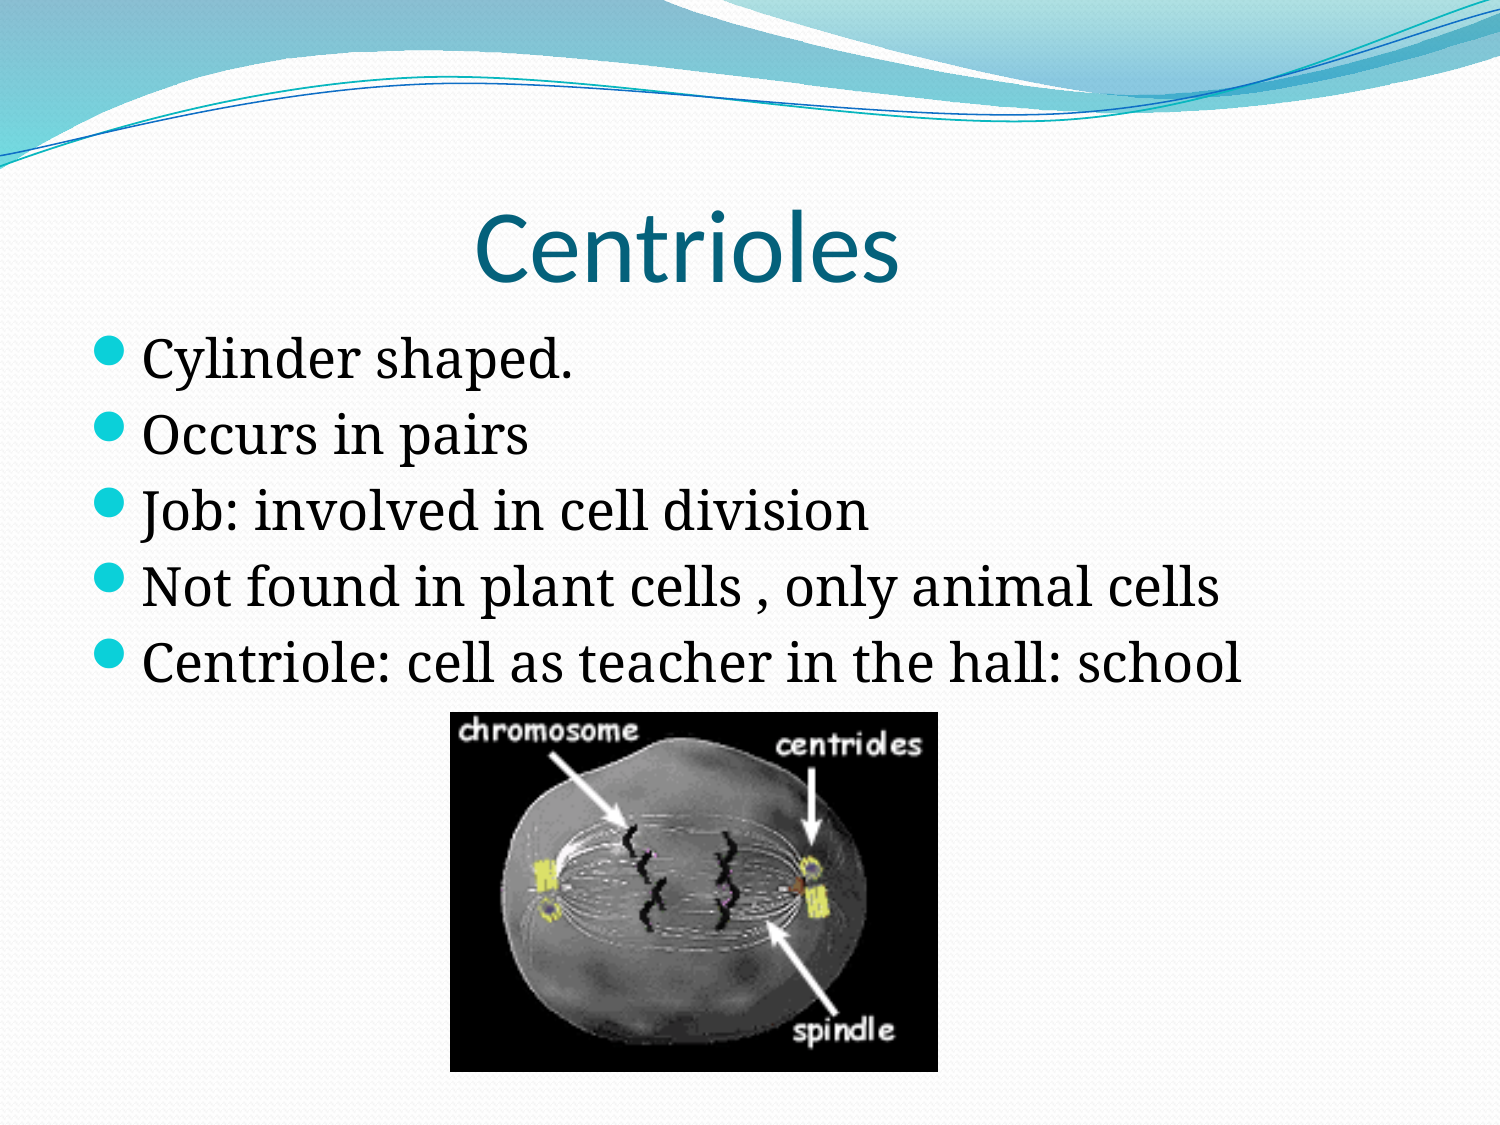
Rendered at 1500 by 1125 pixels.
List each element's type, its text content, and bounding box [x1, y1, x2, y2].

title Centrioles [75, 115, 1425, 303]
picture [449, 712, 938, 1073]
list Cylinder shaped. Occurs in pairs Job: involved in cell division Not found in plant cells , only animal cells Centriole: cell as teacher in the hall: school [75, 317, 1425, 1038]
